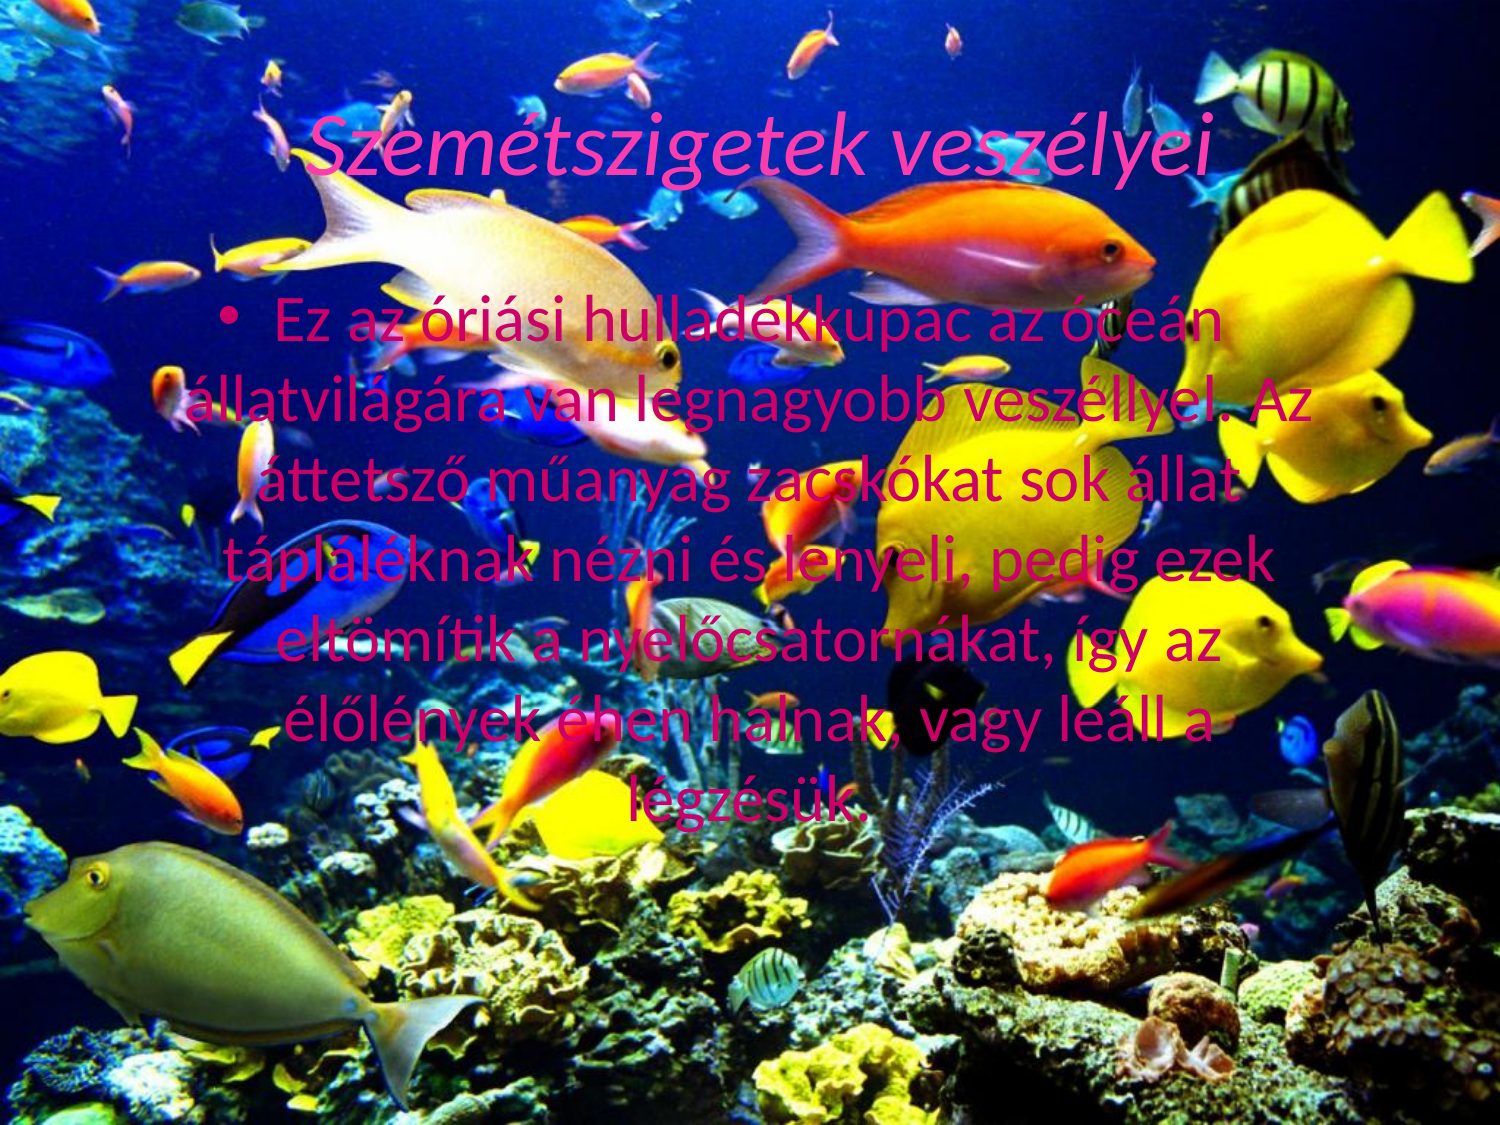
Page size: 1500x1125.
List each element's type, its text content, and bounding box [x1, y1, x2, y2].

picture [0, 0, 1500, 1125]
title Szemétszigetek veszélyei [74, 44, 1426, 233]
list Ez az óriási hulladékkupac az óceán állatvilágára van legnagyobb veszéllyel. Az áttetsző műanyag zacskókat sok állat tápláléknak nézni és lenyeli, pedig ezek eltömítik a nyelőcsatornákat, így az élőlények éhen halnak, vagy leáll a légzésük. [111, 266, 1331, 1010]
